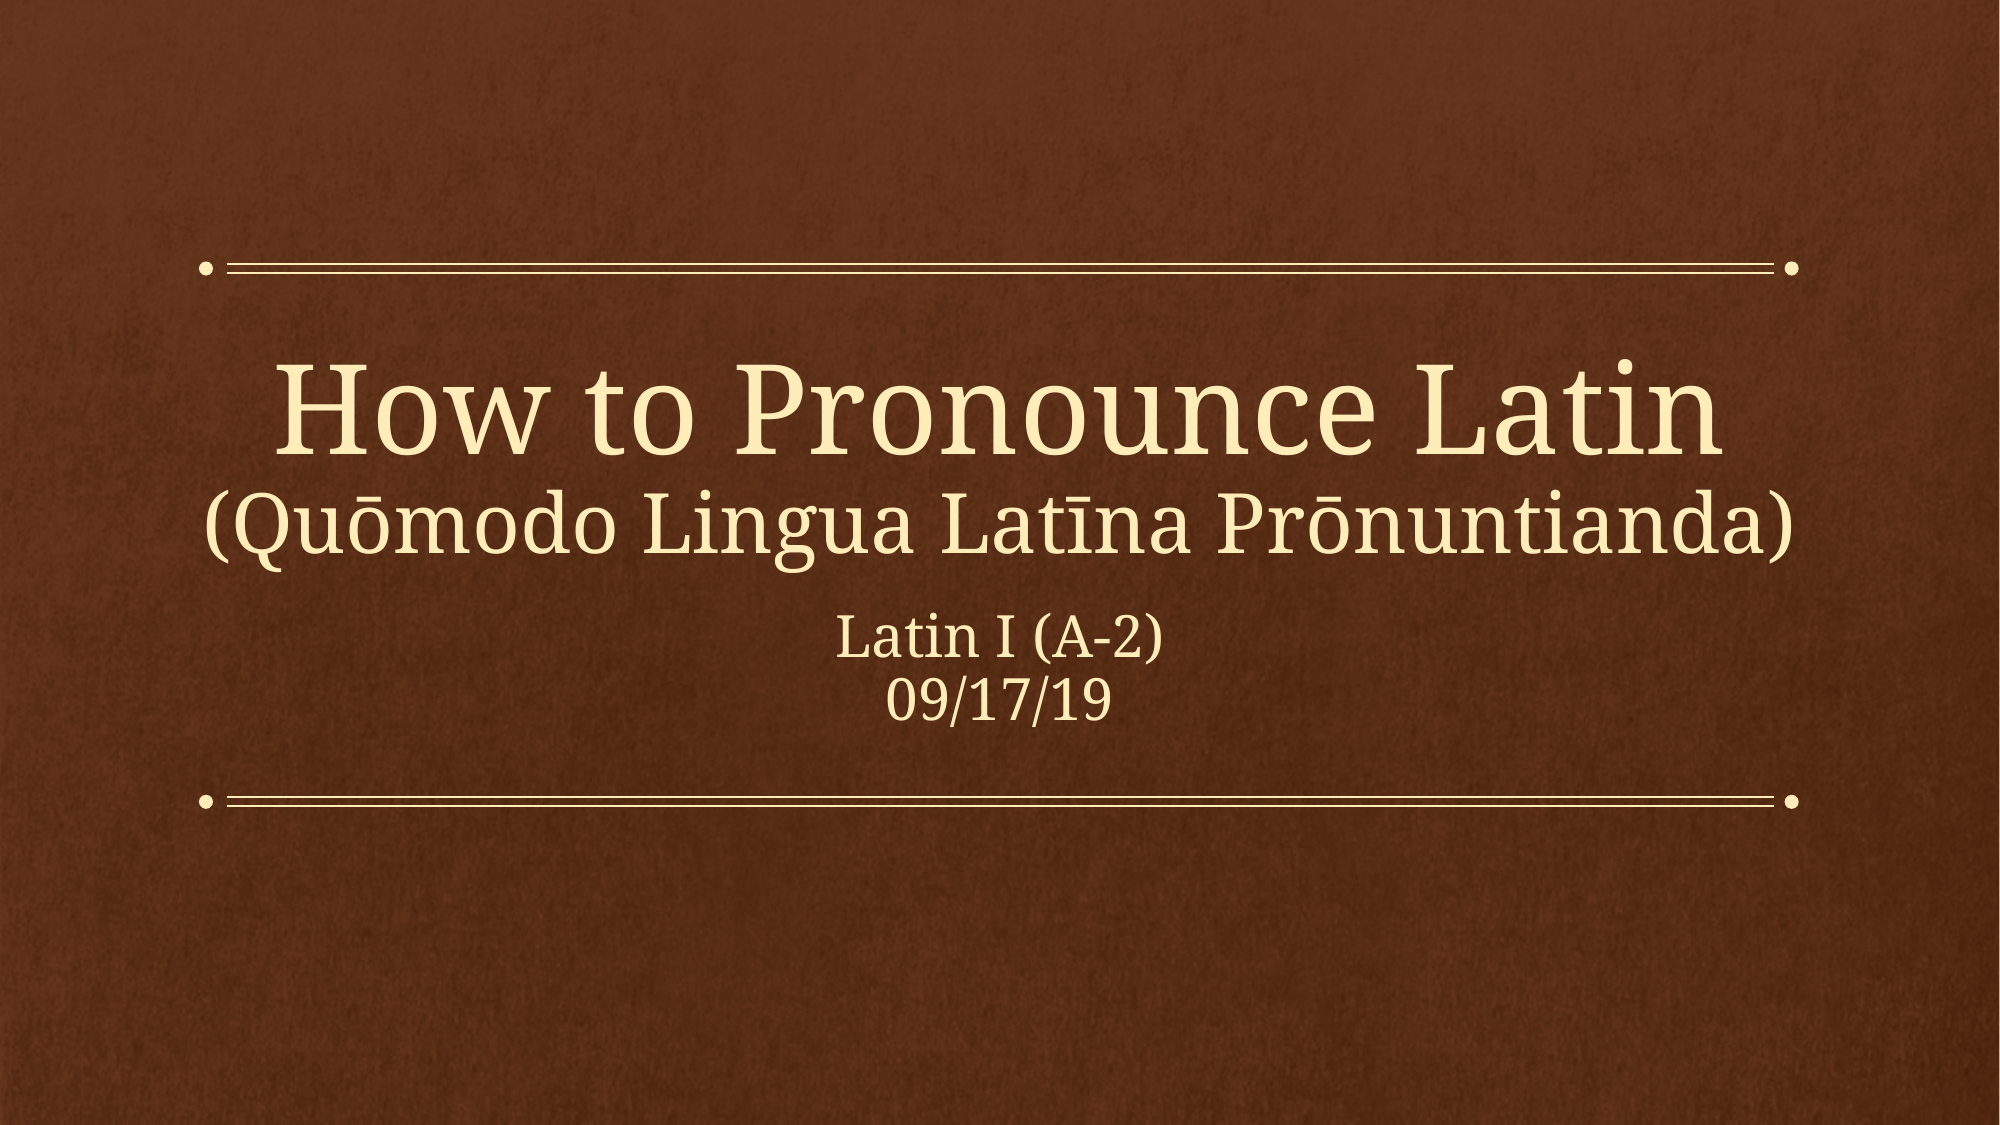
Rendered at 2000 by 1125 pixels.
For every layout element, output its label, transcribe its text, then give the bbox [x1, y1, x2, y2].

title How to Pronounce Latin (Quōmodo Lingua Latīna Prōnuntianda) [137, 312, 1863, 580]
subtitle Latin I (A-2) 09/17/19 [226, 599, 1774, 763]
